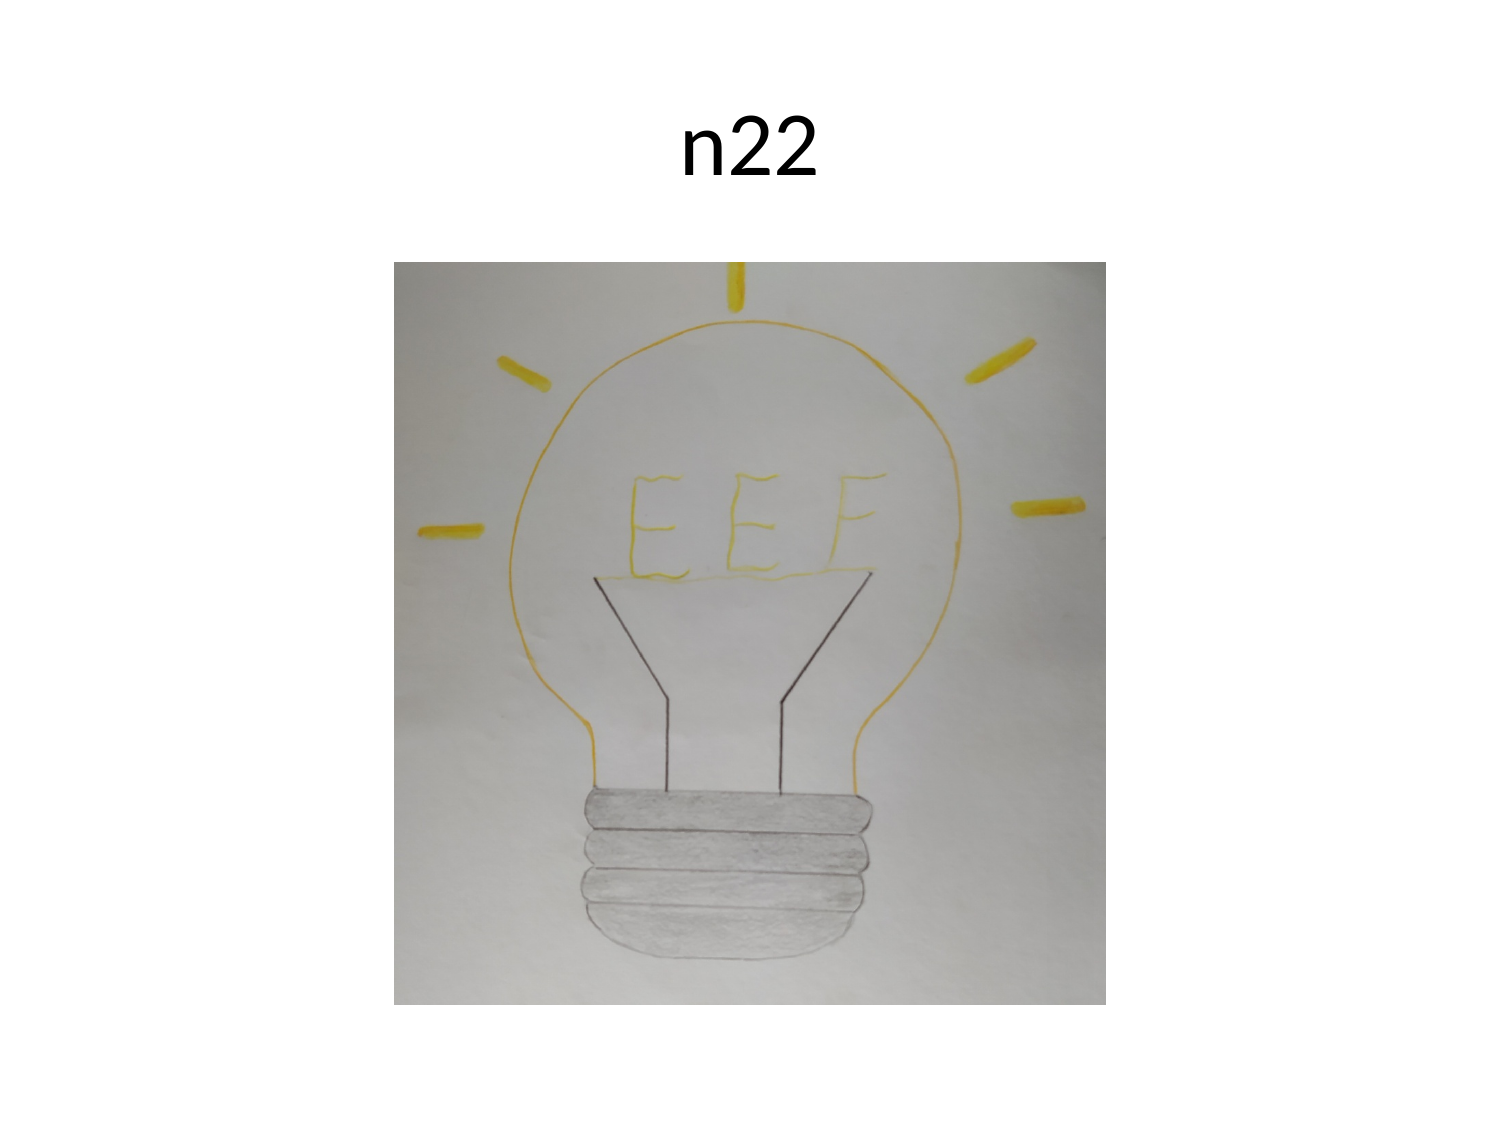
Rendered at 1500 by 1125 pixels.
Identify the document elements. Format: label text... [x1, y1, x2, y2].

title n22 [75, 45, 1425, 233]
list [394, 262, 1106, 1006]
